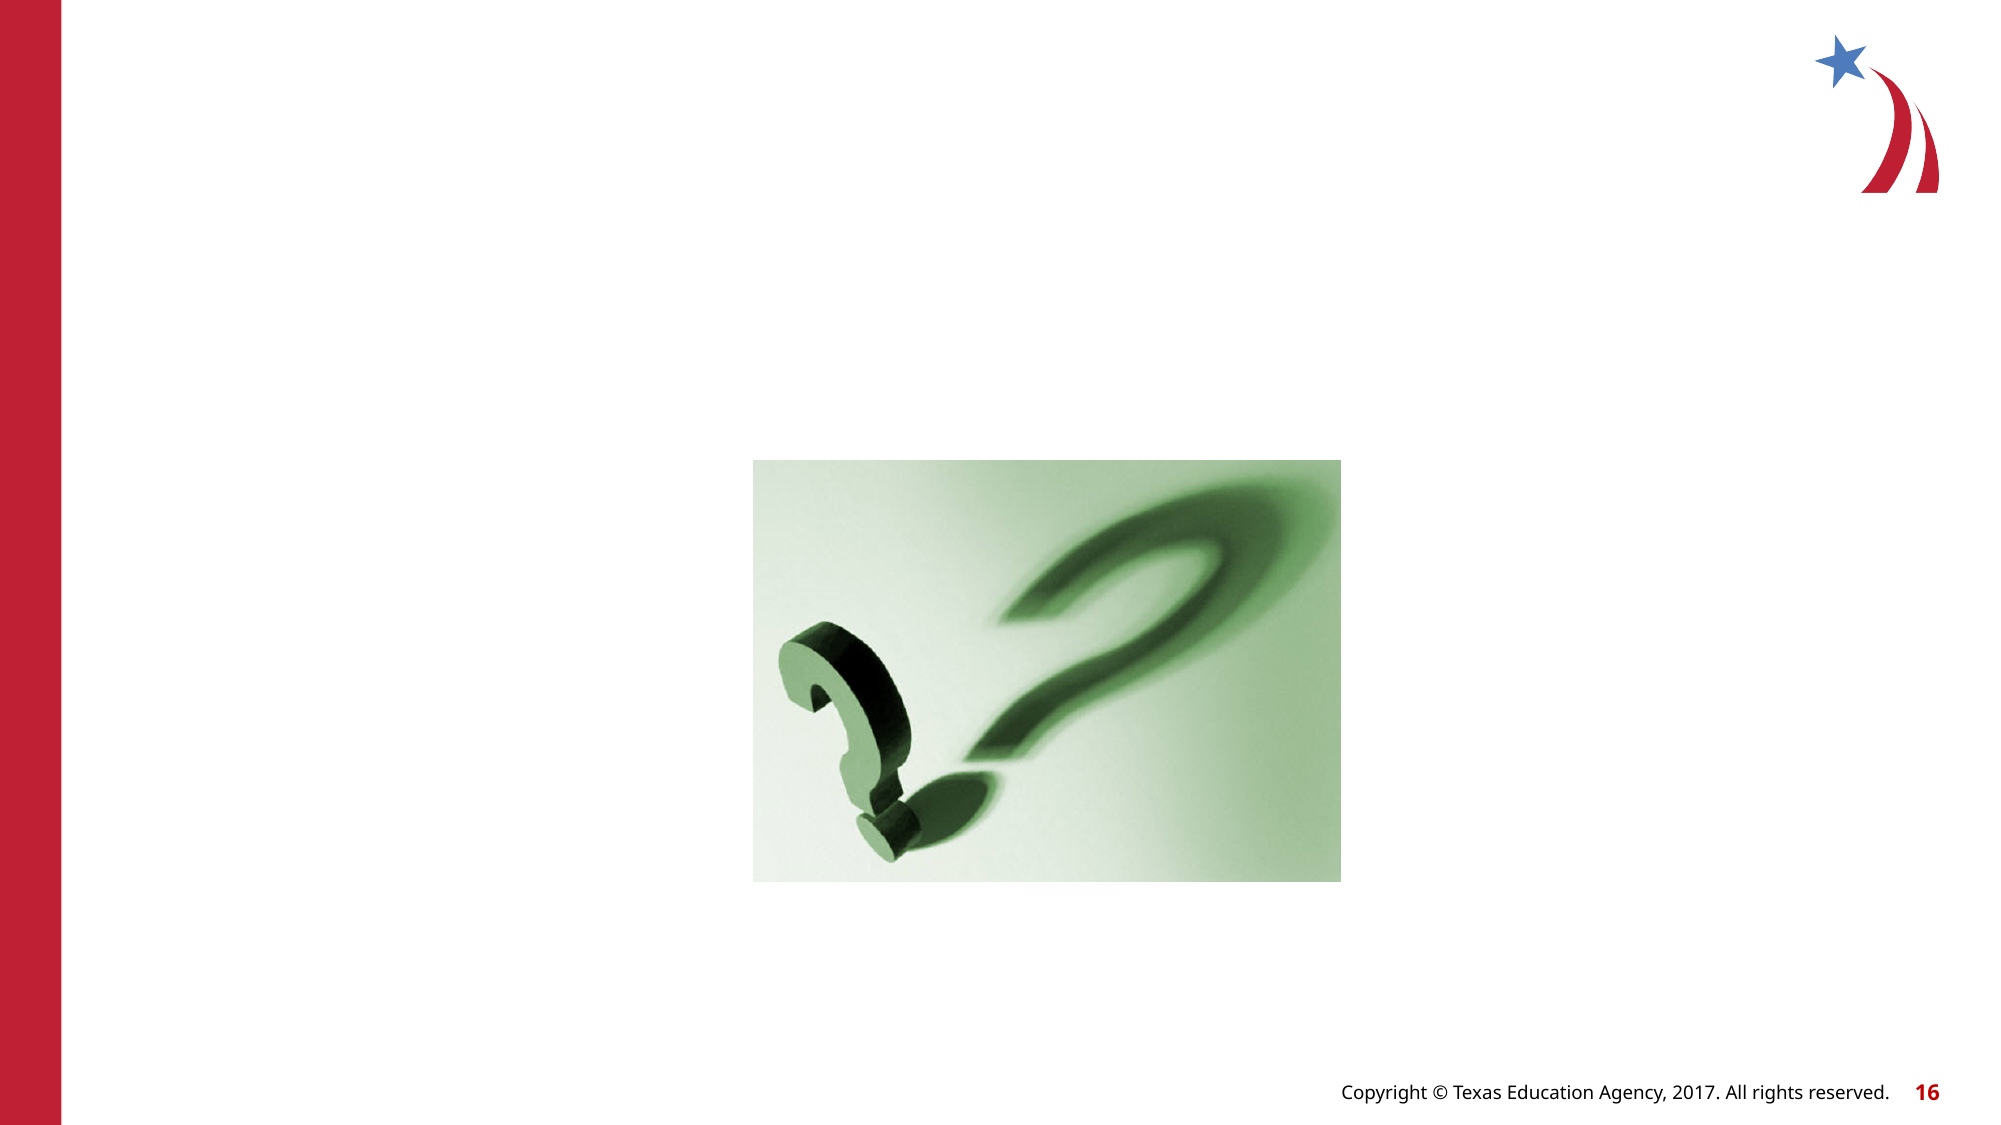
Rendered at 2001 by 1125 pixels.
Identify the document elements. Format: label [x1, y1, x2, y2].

list [753, 460, 1341, 882]
picture [1814, 34, 1939, 193]
